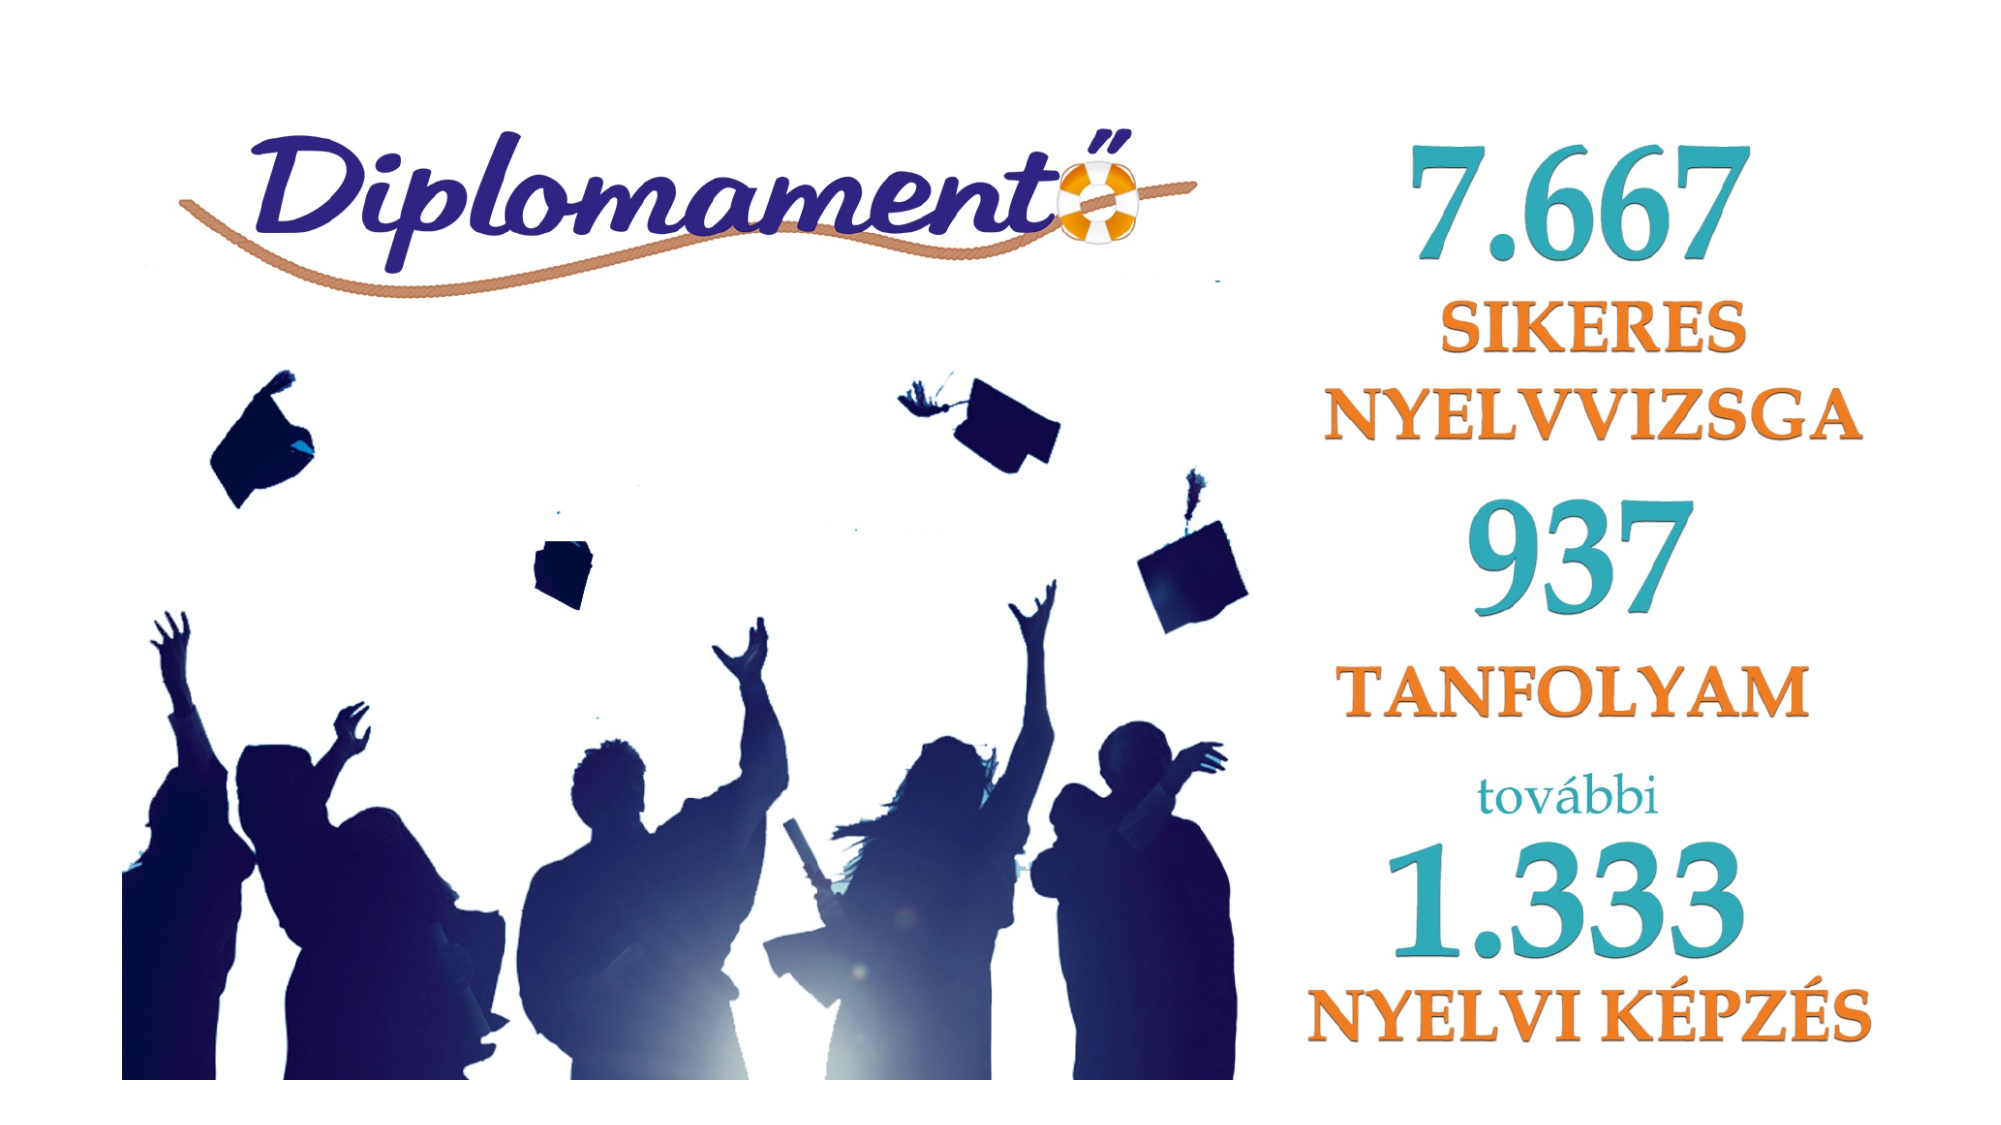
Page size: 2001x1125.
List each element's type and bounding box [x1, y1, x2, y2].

list [122, 44, 1931, 1080]
